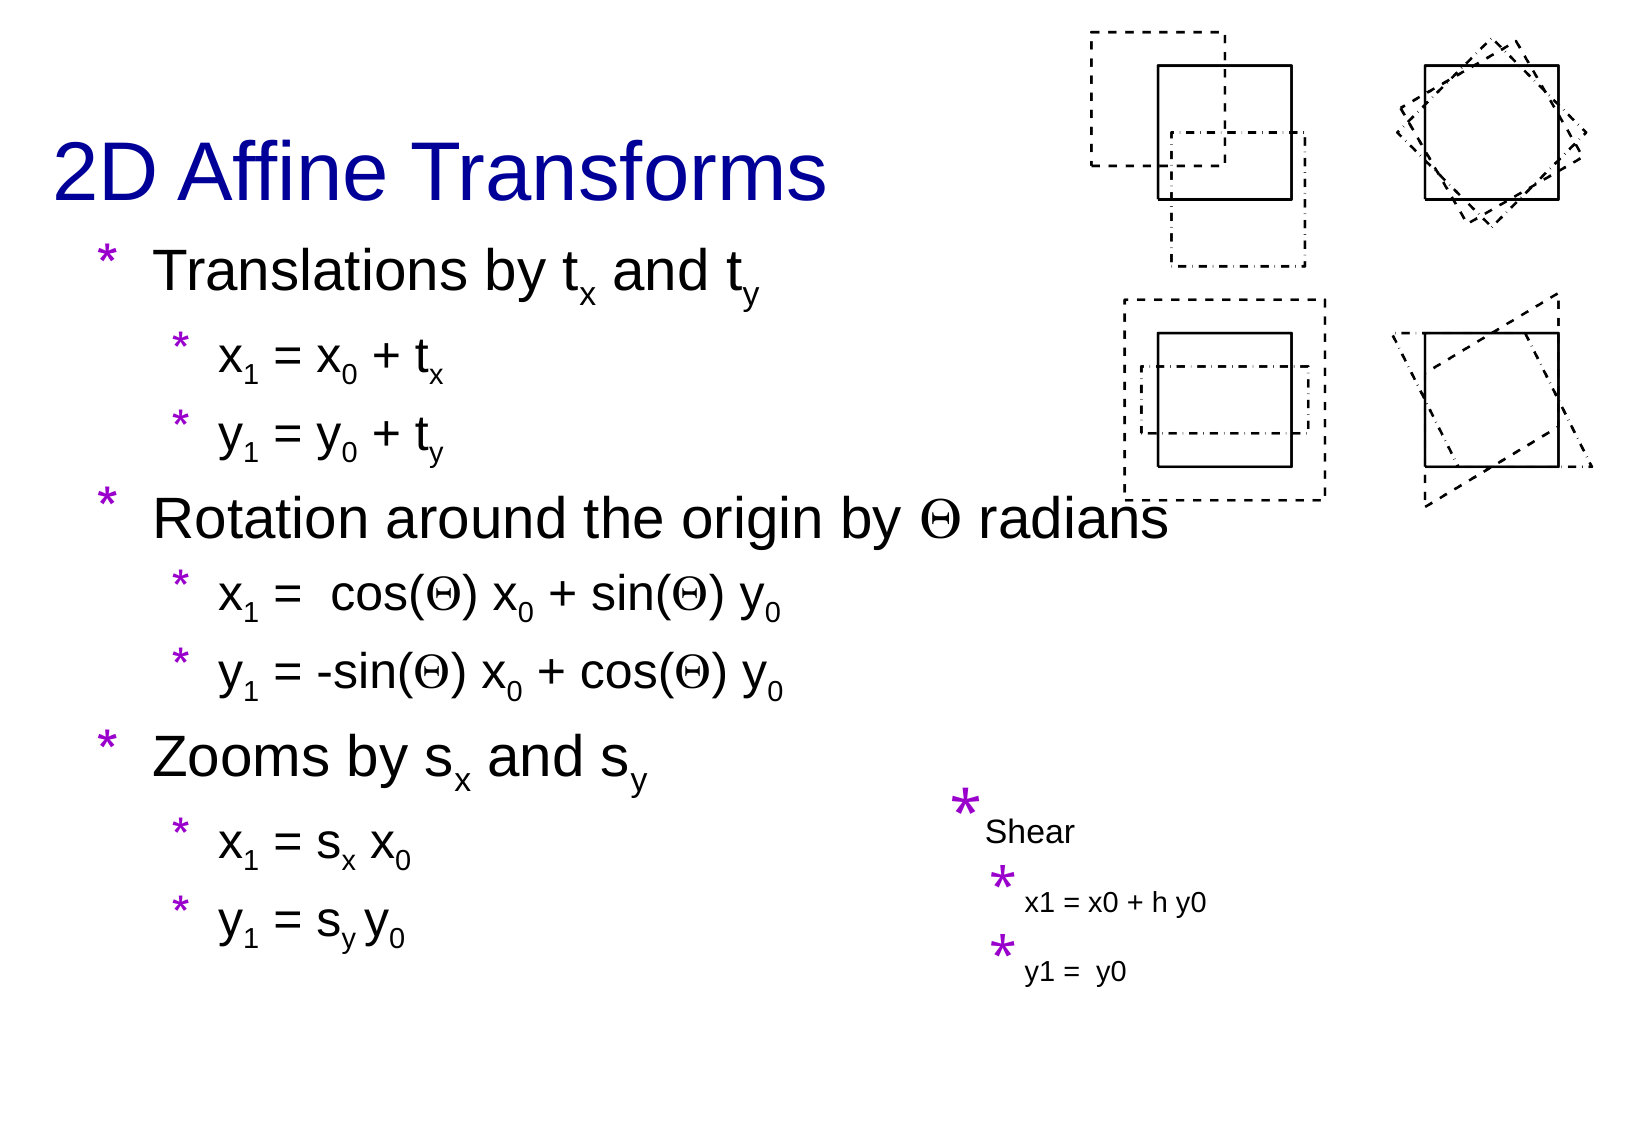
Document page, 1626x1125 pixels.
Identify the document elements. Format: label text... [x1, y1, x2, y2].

title 2D Affine Transforms [37, 37, 1082, 226]
list Translations by tx and ty x1 = x0 + tx y1 = y0 + ty Rotation around the origin by  radians x1 = cos() x0 + sin() y0 y1 = -sin() x0 + cos() y0 Zooms by sx and sy x1 = sx x0 y1 = sy y0 [80, 224, 1535, 1026]
text_box Shear x1 = x0 + h y0 y1 = y0 [934, 763, 1600, 995]
picture [1087, 24, 1601, 511]
